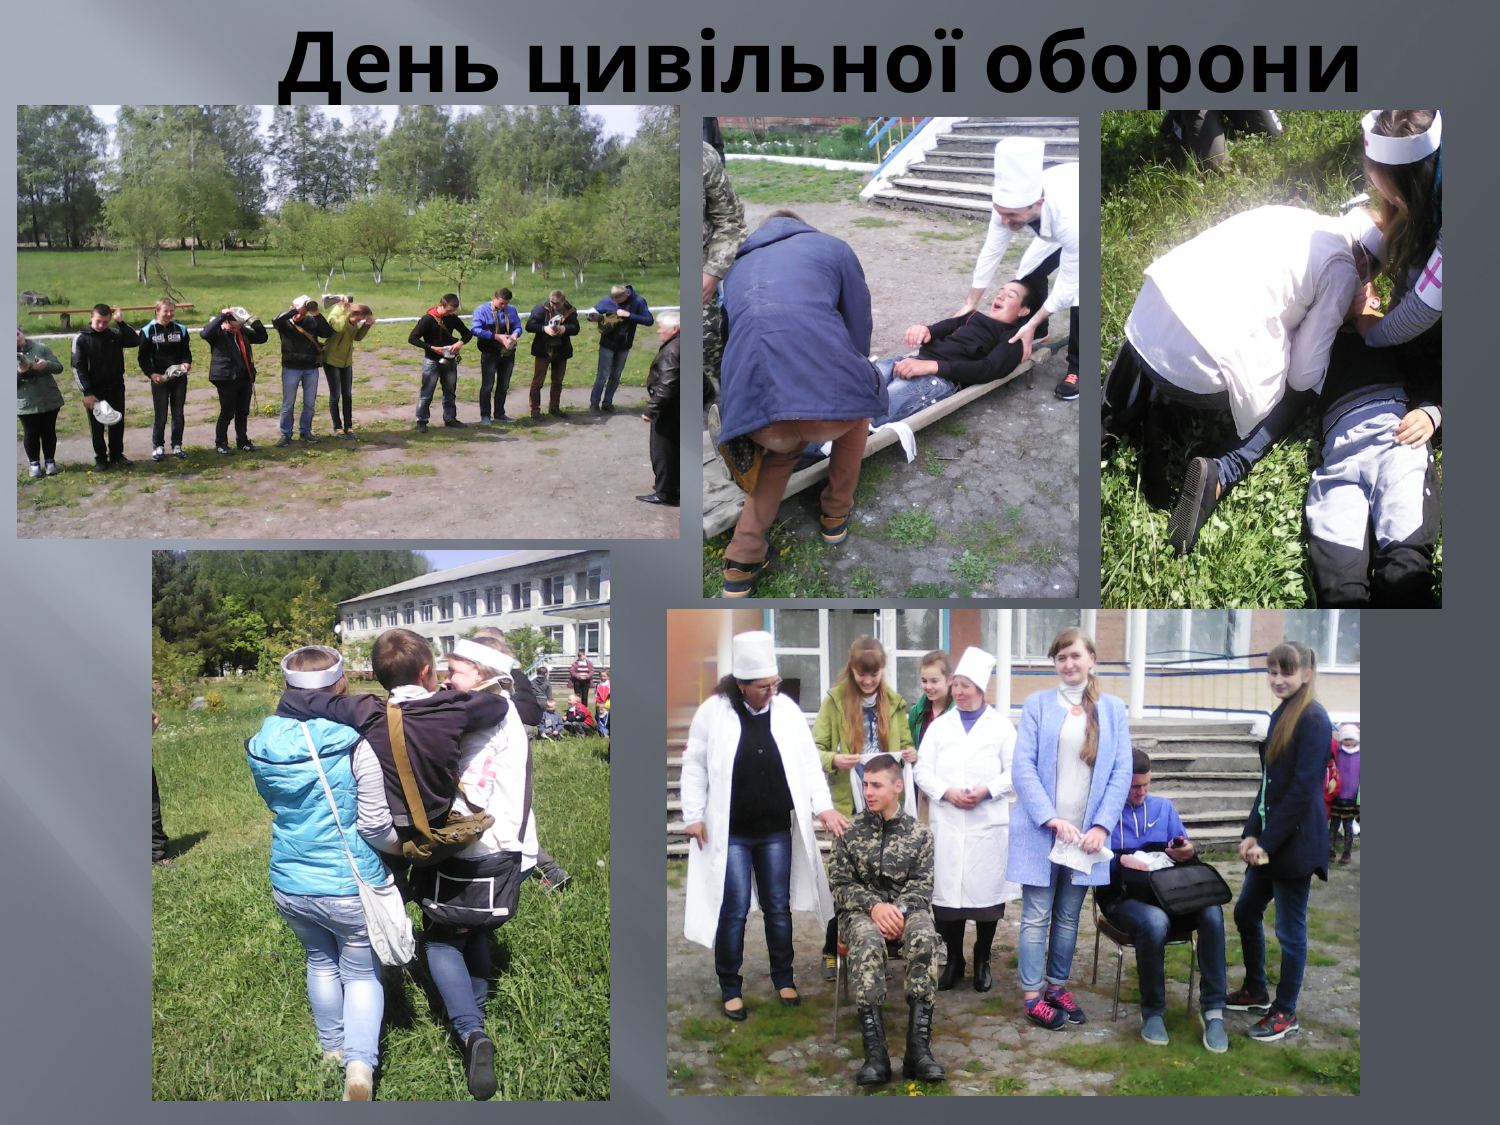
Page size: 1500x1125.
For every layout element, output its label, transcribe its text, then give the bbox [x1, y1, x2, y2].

picture [17, 105, 680, 540]
picture [152, 550, 610, 1101]
picture [667, 110, 1442, 1096]
picture [702, 116, 1079, 598]
title День цивільної оборони [70, 0, 1421, 118]
